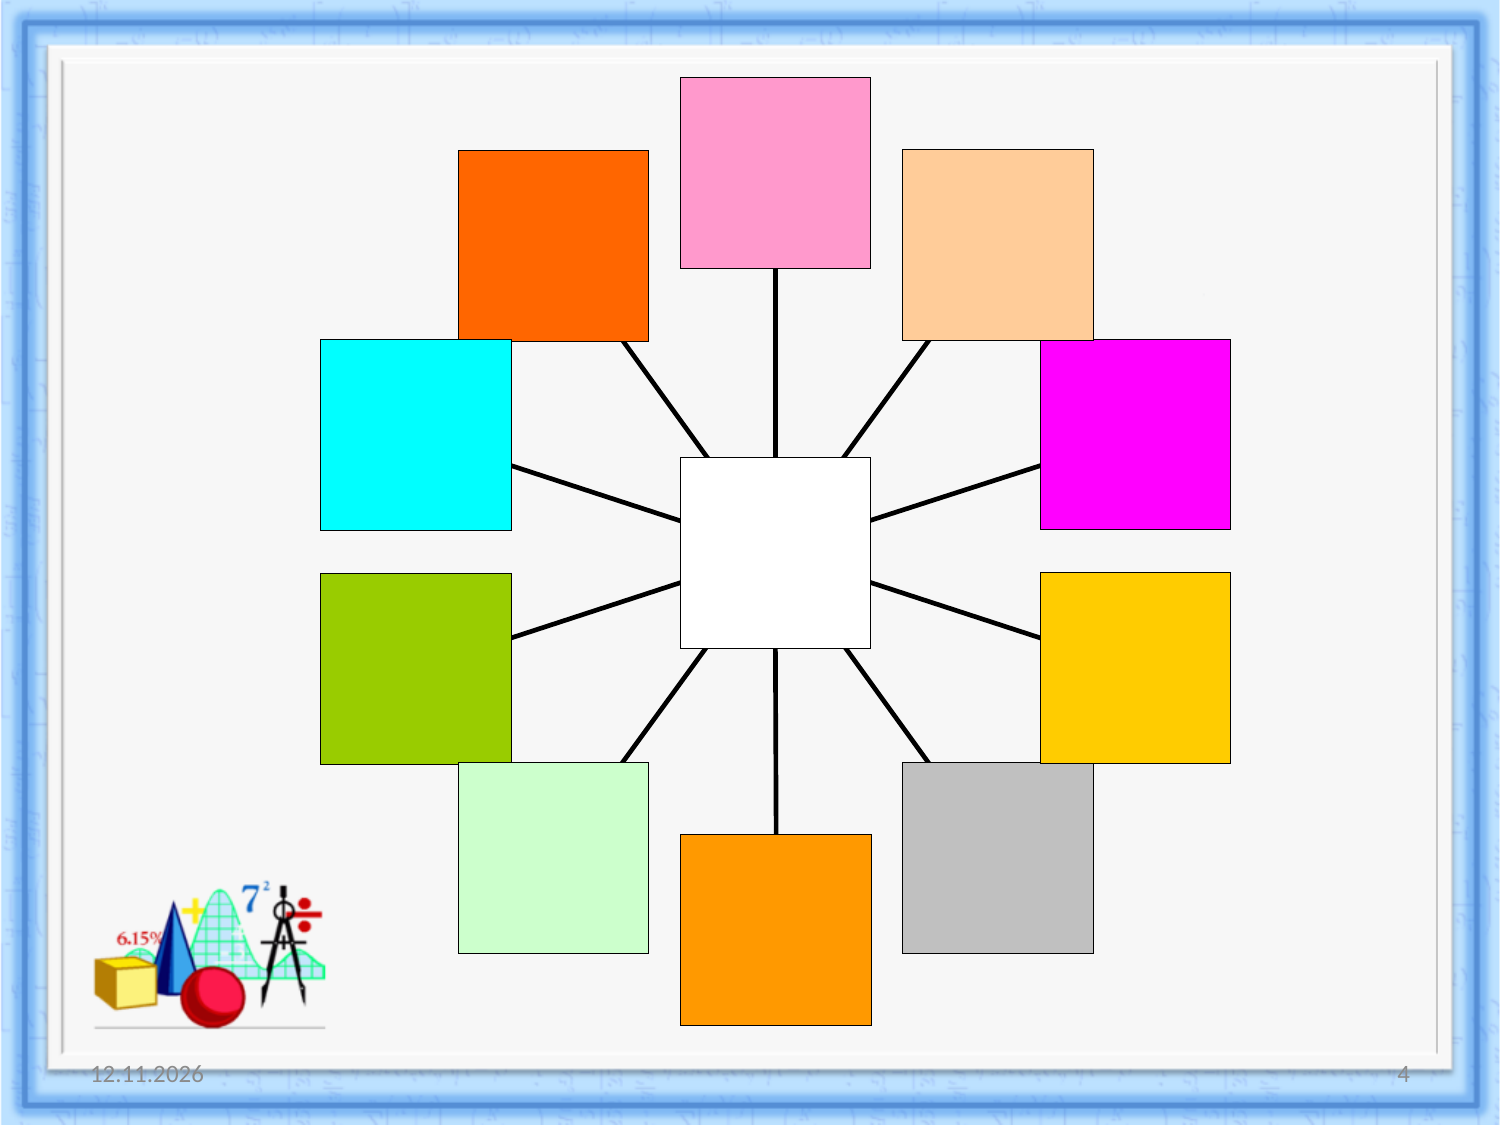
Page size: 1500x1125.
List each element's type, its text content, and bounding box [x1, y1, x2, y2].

slide_number 4 [1074, 1042, 1425, 1103]
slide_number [75, 1042, 425, 1103]
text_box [170, 30, 1381, 1076]
picture [0, 0, 1500, 1125]
